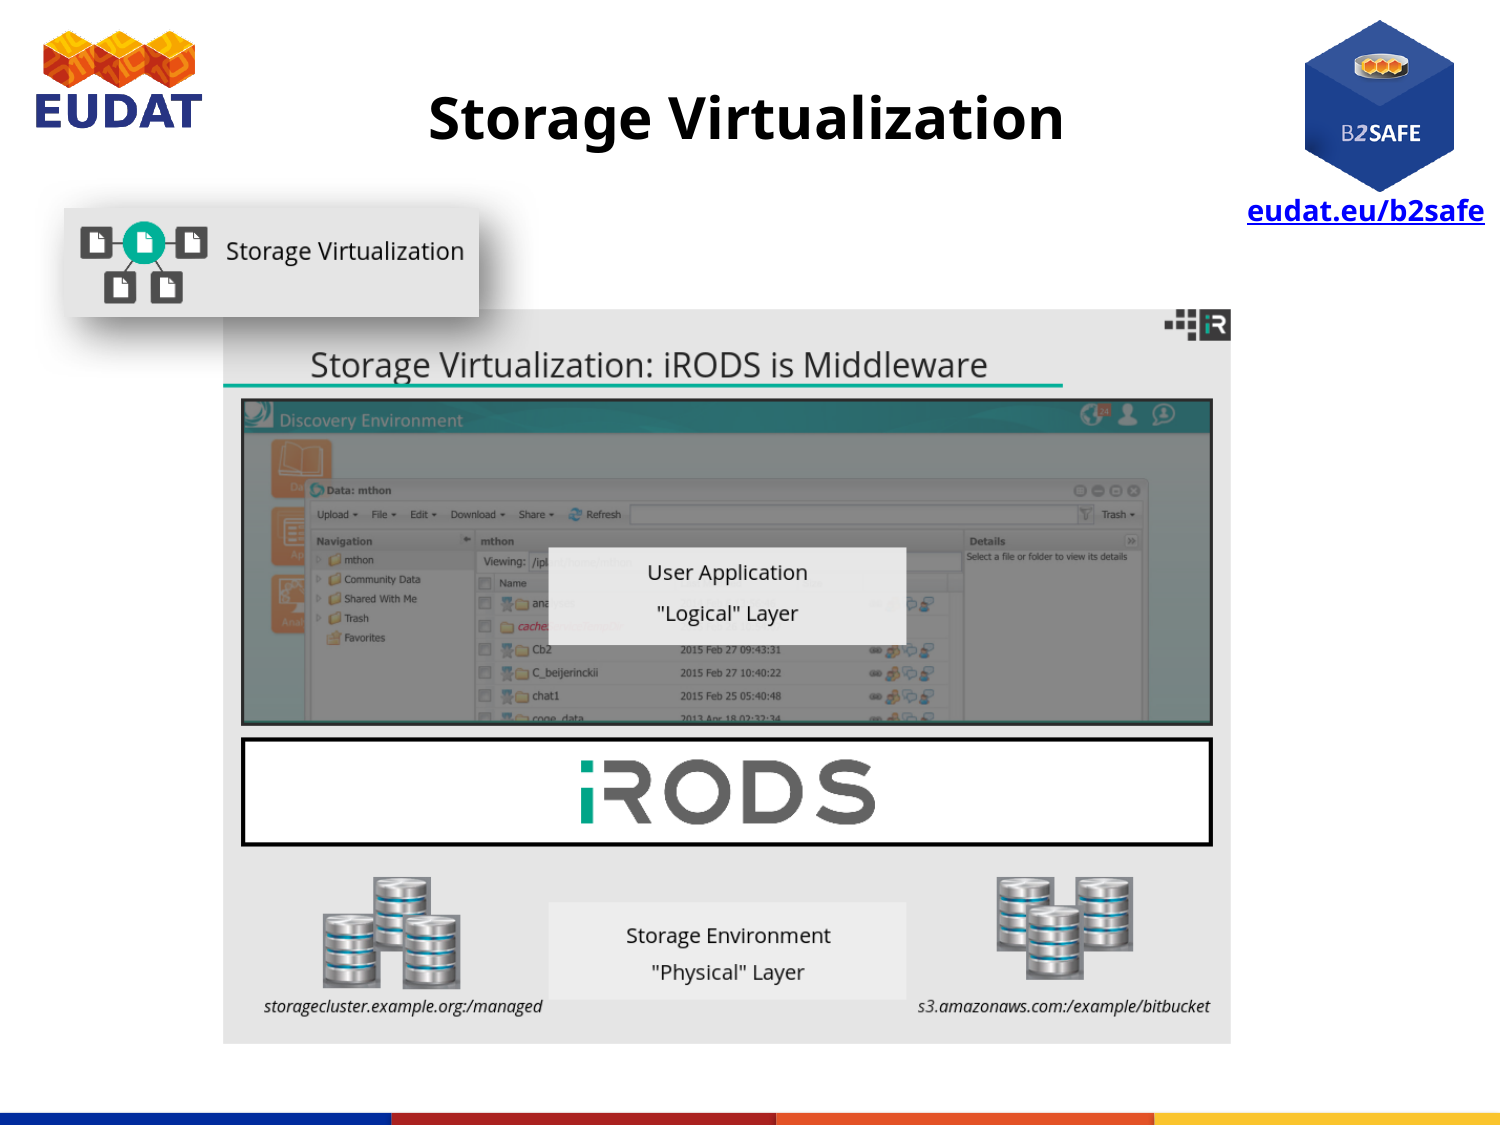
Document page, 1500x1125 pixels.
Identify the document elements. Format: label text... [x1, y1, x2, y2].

picture [8, 0, 210, 161]
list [218, 304, 1235, 1047]
picture [1305, 19, 1454, 192]
title Storage Virtualization [212, 45, 1282, 188]
picture [64, 207, 479, 317]
